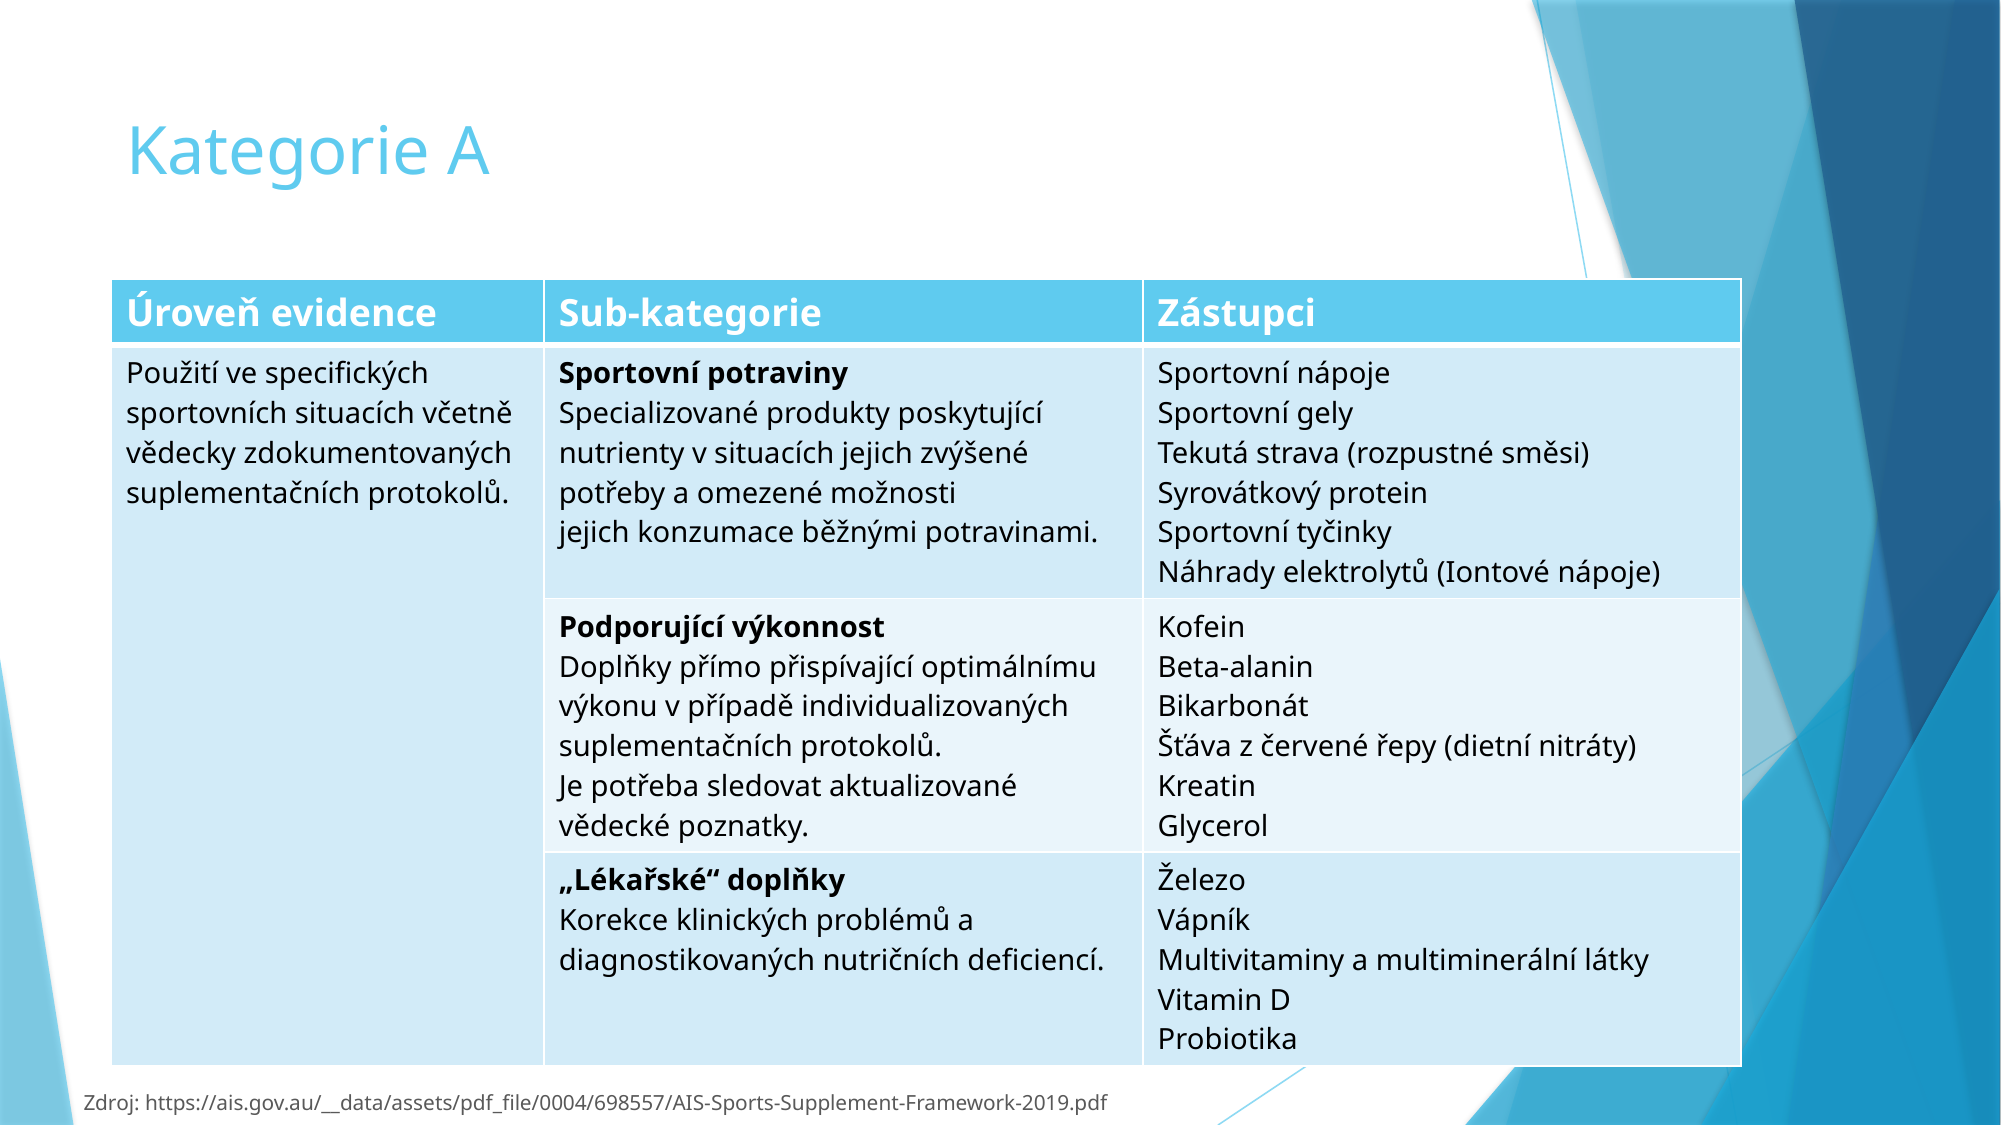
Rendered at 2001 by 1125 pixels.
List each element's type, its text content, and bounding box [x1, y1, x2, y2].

title Kategorie A [111, 99, 1522, 278]
table_cell Podporující výkonnost Doplňky přímo přispívající optimálnímu výkonu v případě individualizovaných suplementačních protokolů. Je potřeba sledovat aktualizované vědecké poznatky. [545, 599, 1142, 851]
table_cell Použití ve specifických sportovních situacích včetně vědecky zdokumentovaných suplementačních protokolů. [112, 348, 543, 1065]
table_cell Sportovní nápoje Sportovní gely Tekutá strava (rozpustné směsi) Syrovátkový protein Sportovní tyčinky Náhrady elektrolytů (Iontové nápoje) [1144, 348, 1740, 598]
table_header Zástupci [1144, 280, 1740, 342]
table_cell Kofein Beta-alanin Bikarbonát Šťáva z červené řepy (dietní nitráty) Kreatin Glycerol [1144, 599, 1740, 851]
table_cell Železo Vápník Multivitaminy a multiminerální látky Vitamin D Probiotika [1144, 853, 1740, 1065]
table_cell „Lékařské“ doplňky Korekce klinických problémů a diagnostikovaných nutričních deficiencí. [545, 853, 1142, 1065]
table_header Sub-kategorie [545, 280, 1142, 342]
text_box Zdroj: https://ais.gov.au/__data/assets/pdf_file/0004/698557/AIS-Sports-Supplement-Framework-2019.pdf [68, 1085, 1123, 1123]
table_cell Sportovní potraviny Specializované produkty poskytující nutrienty v situacích jejich zvýšené potřeby a omezené možnosti jejich konzumace běžnými potravinami. [545, 348, 1142, 598]
table_header Úroveň evidence [112, 280, 543, 342]
